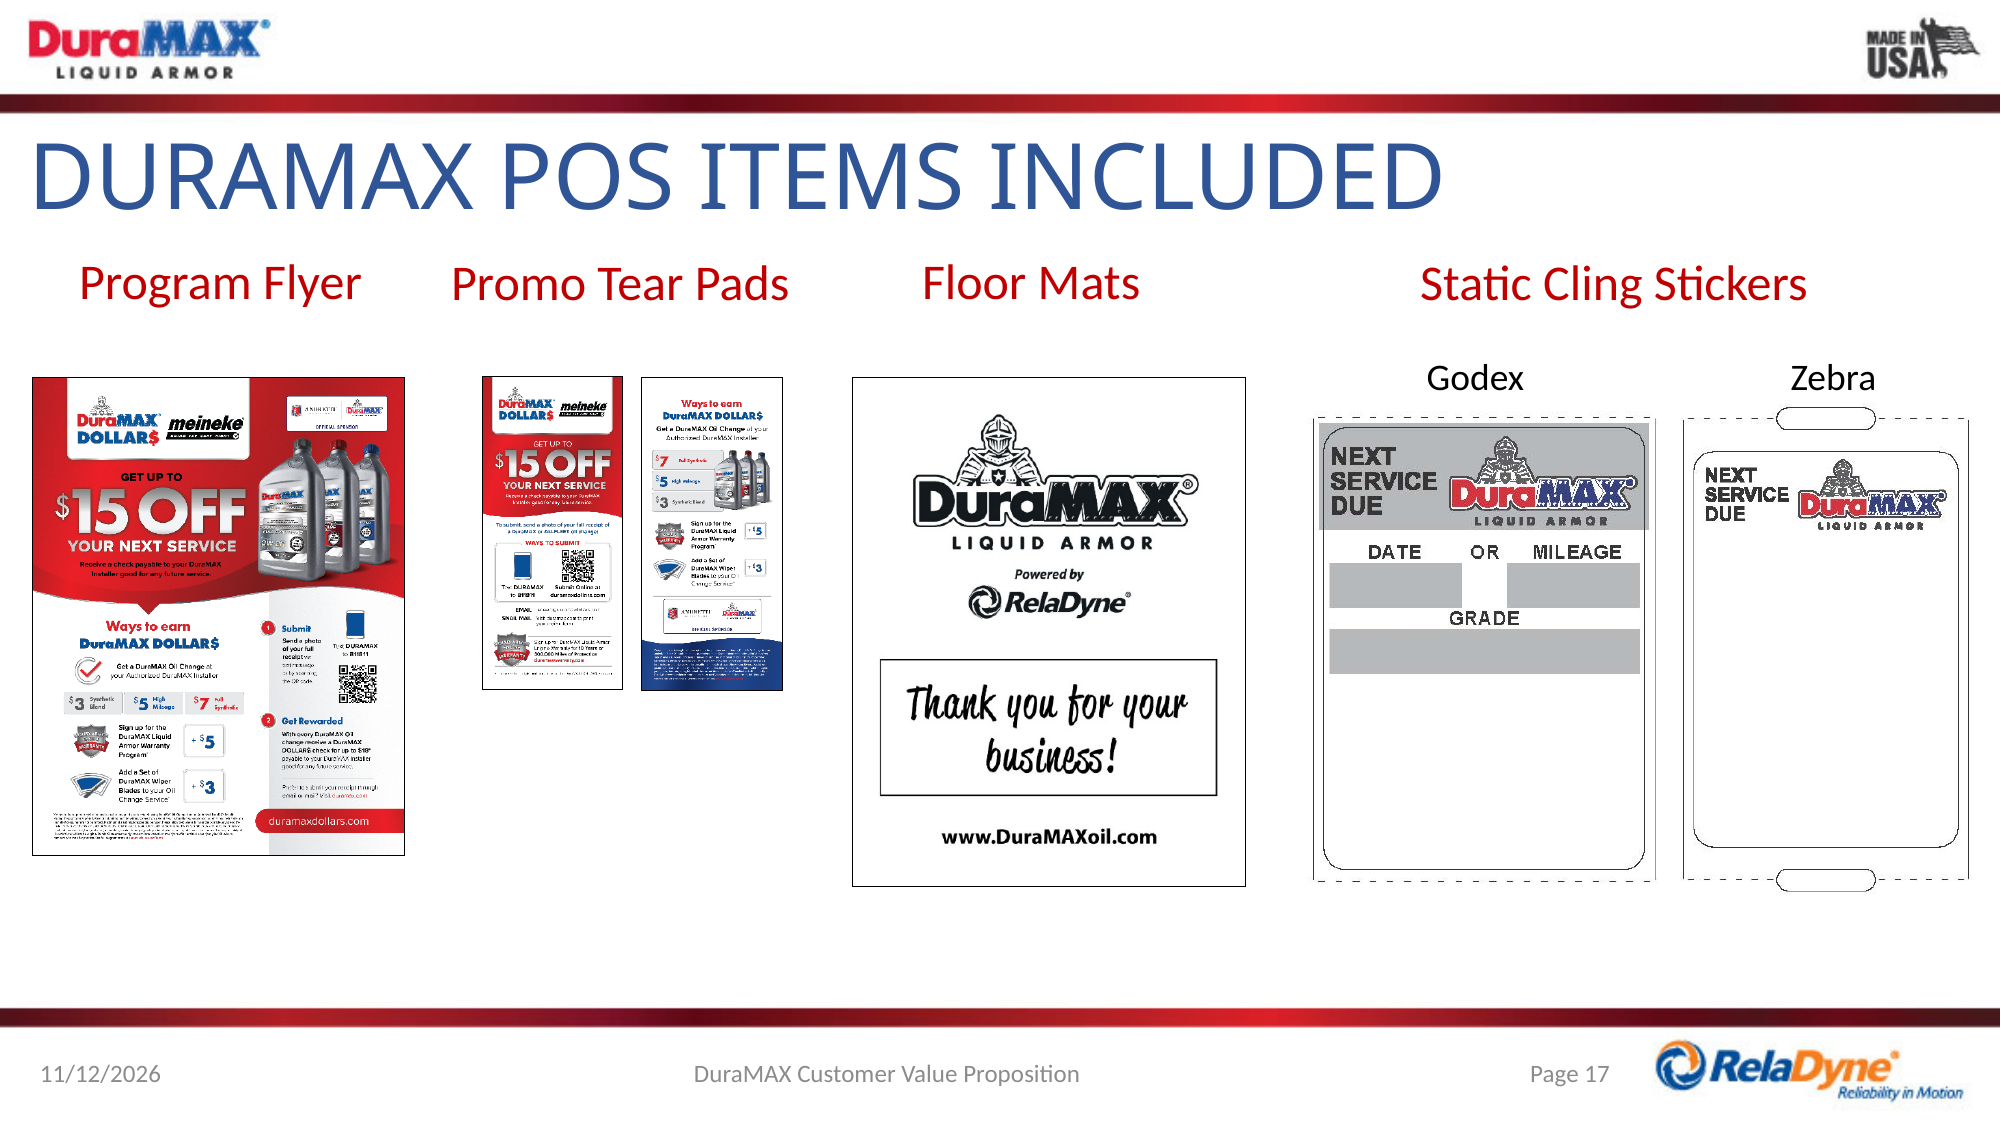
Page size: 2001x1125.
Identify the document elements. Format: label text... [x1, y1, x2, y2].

text_box Floor Mats [816, 241, 1246, 317]
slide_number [24, 1042, 475, 1103]
text_box Promo Tear Pads [394, 243, 846, 318]
picture [0, 0, 2000, 1125]
text_box Godex [1362, 345, 1589, 396]
footer DuraMAX Customer Value Proposition [549, 1042, 1225, 1103]
text_box Static Cling Stickers [1245, 243, 1983, 318]
title DURAMAX POS ITEMS INCLUDED [13, 118, 1912, 241]
slide_number Page 17 [1299, 1042, 1625, 1103]
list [1292, 396, 1658, 906]
text_box Program Flyer [0, 241, 447, 317]
text_box Zebra [1720, 345, 1946, 389]
